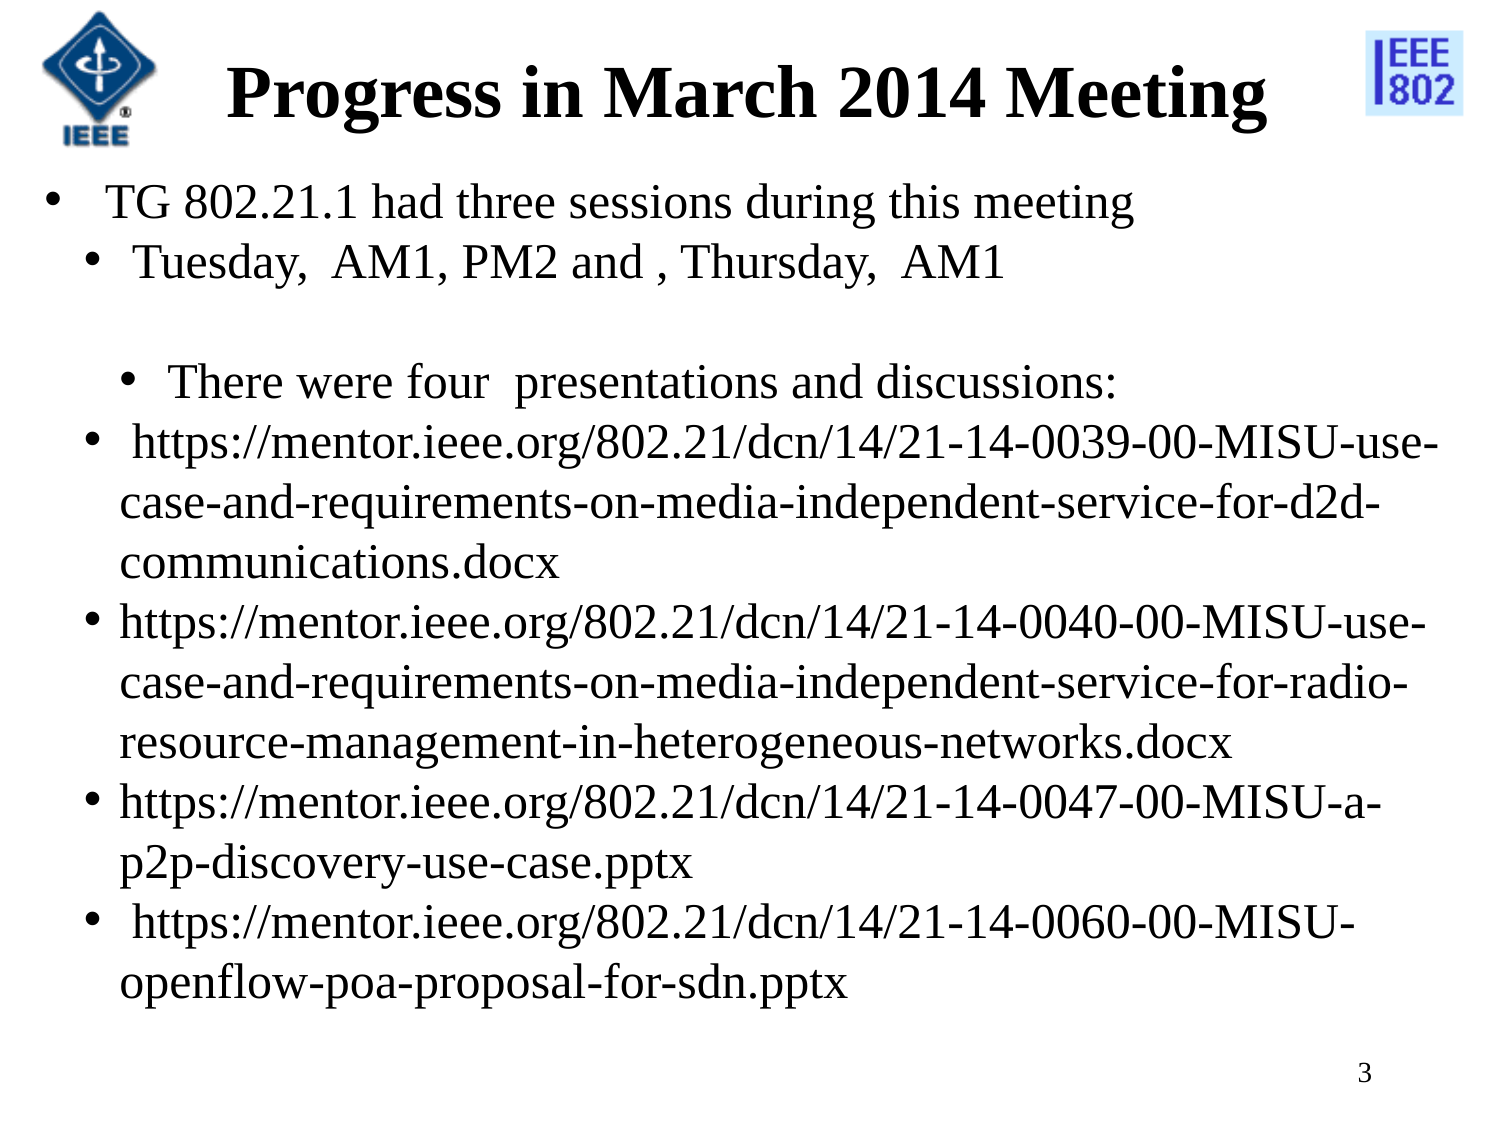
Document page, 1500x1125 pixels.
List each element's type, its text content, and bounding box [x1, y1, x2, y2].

slide_number 3 [1274, 1059, 1388, 1113]
picture [1351, 12, 1475, 141]
text_box TG 802.21.1 had three sessions during this meeting Tuesday, AM1, PM2 and , Thursday, AM1 There were four presentations and discussions: https://mentor.ieee.org/802.21/dcn/14/21-14-0039-00-MISU-use-case-and-requirements-on-media-independent-service-for-d2d-communications.docx https://mentor.ieee.org/802.21/dcn/14/21-14-0040-00-MISU-use-case-and-requirements-on-media-independent-service-for-radio-resource-management-in-heterogeneous-networks.docx https://mentor.ieee.org/802.21/dcn/14/21-14-0047-00-MISU-a-p2p-discovery-use-case.pptx https://mentor.ieee.org/802.21/dcn/14/21-14-0060-00-MISU-openflow-poa-proposal-for-sdn.pptx [29, 160, 1483, 1059]
picture [37, 9, 162, 150]
title Progress in March 2014 Meeting [68, 36, 1427, 151]
